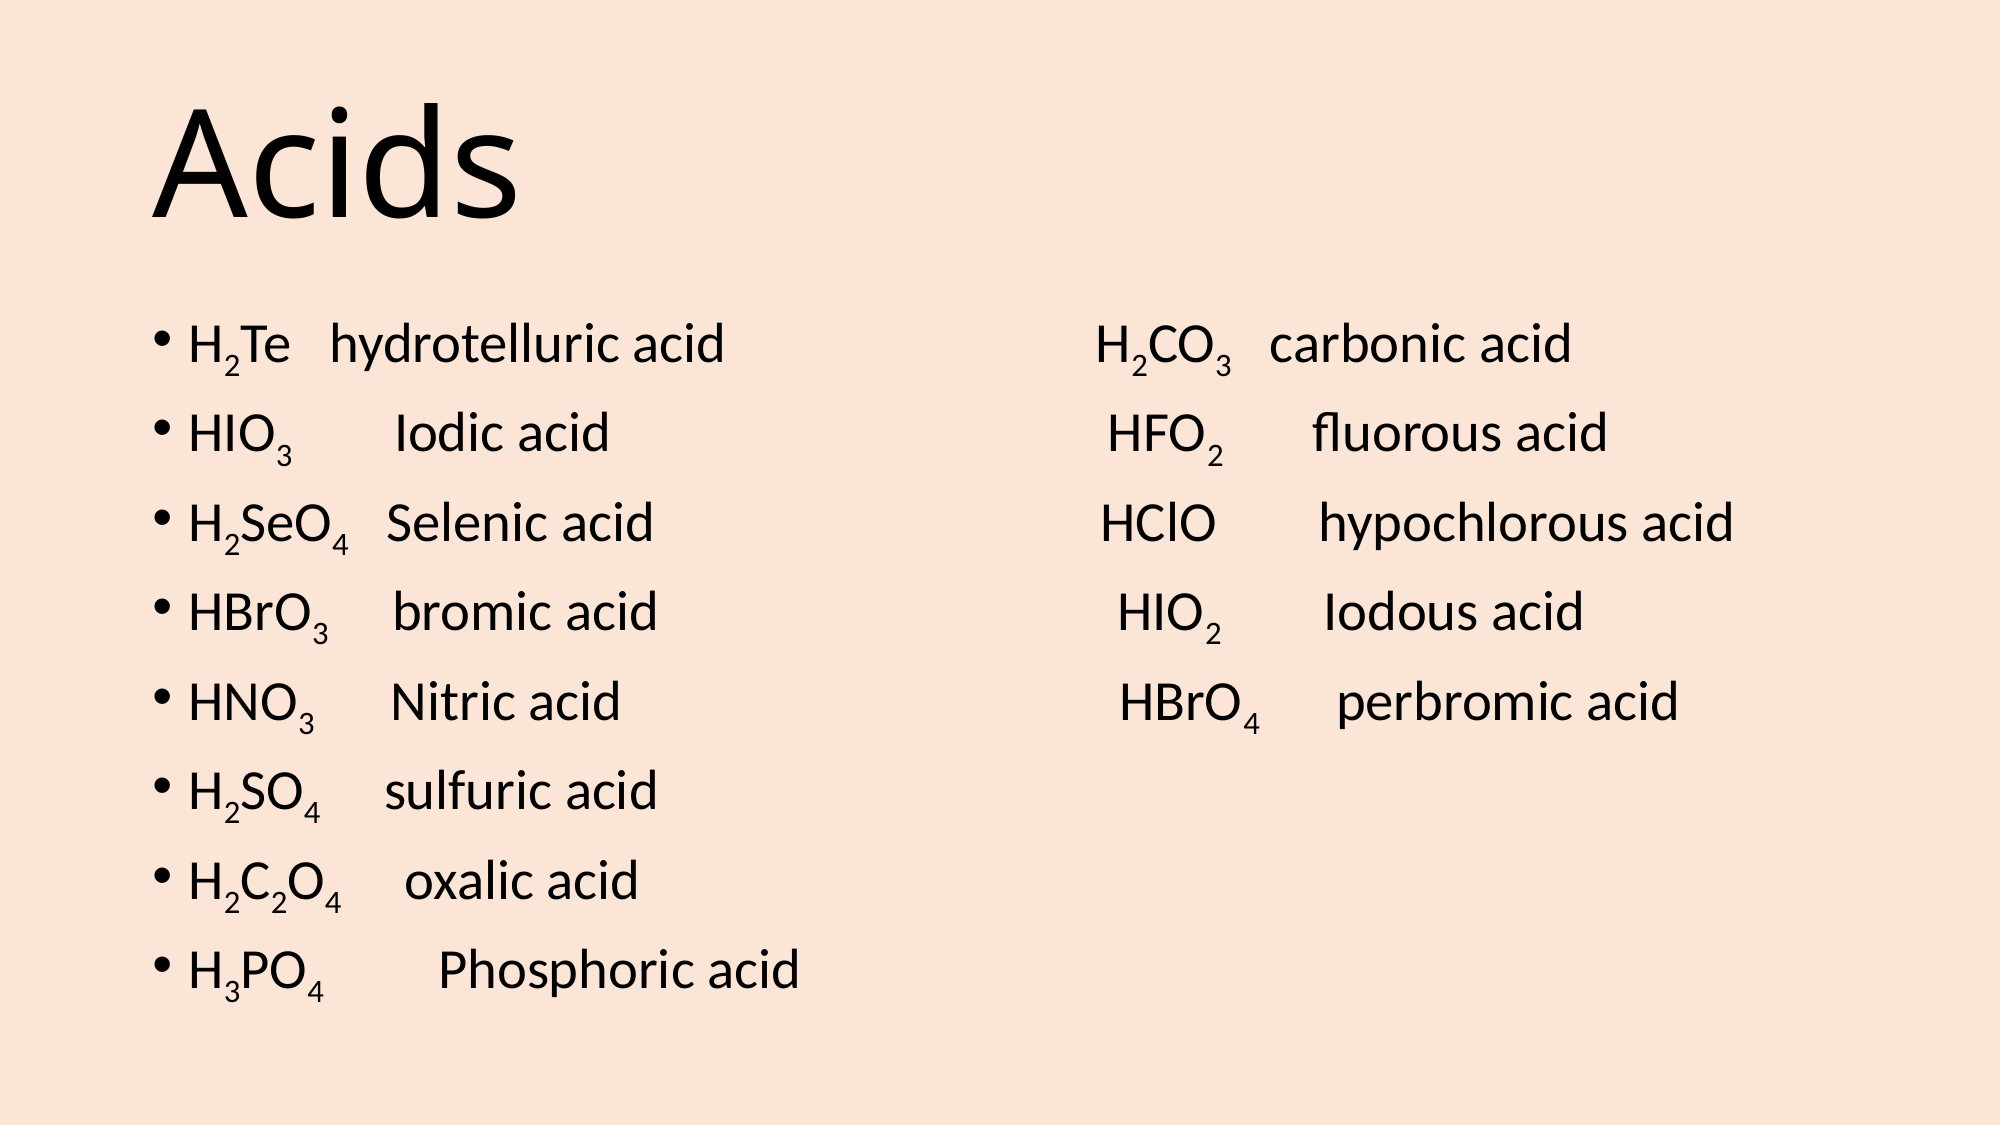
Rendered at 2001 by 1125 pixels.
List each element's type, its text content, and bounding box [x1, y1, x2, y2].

list H2Te hydrotelluric acid H2CO3 carbonic acid HIO3 Iodic acid HFO2 fluorous acid H2SeO4 Selenic acid HClO hypochlorous acid HBrO3 bromic acid HIO2 Iodous acid HNO3 Nitric acid HBrO4 perbromic acid H2SO4 sulfuric acid H2C2O4 oxalic acid H3PO4 Phosphoric acid [137, 299, 1863, 1014]
title Acids [137, 59, 1863, 278]
